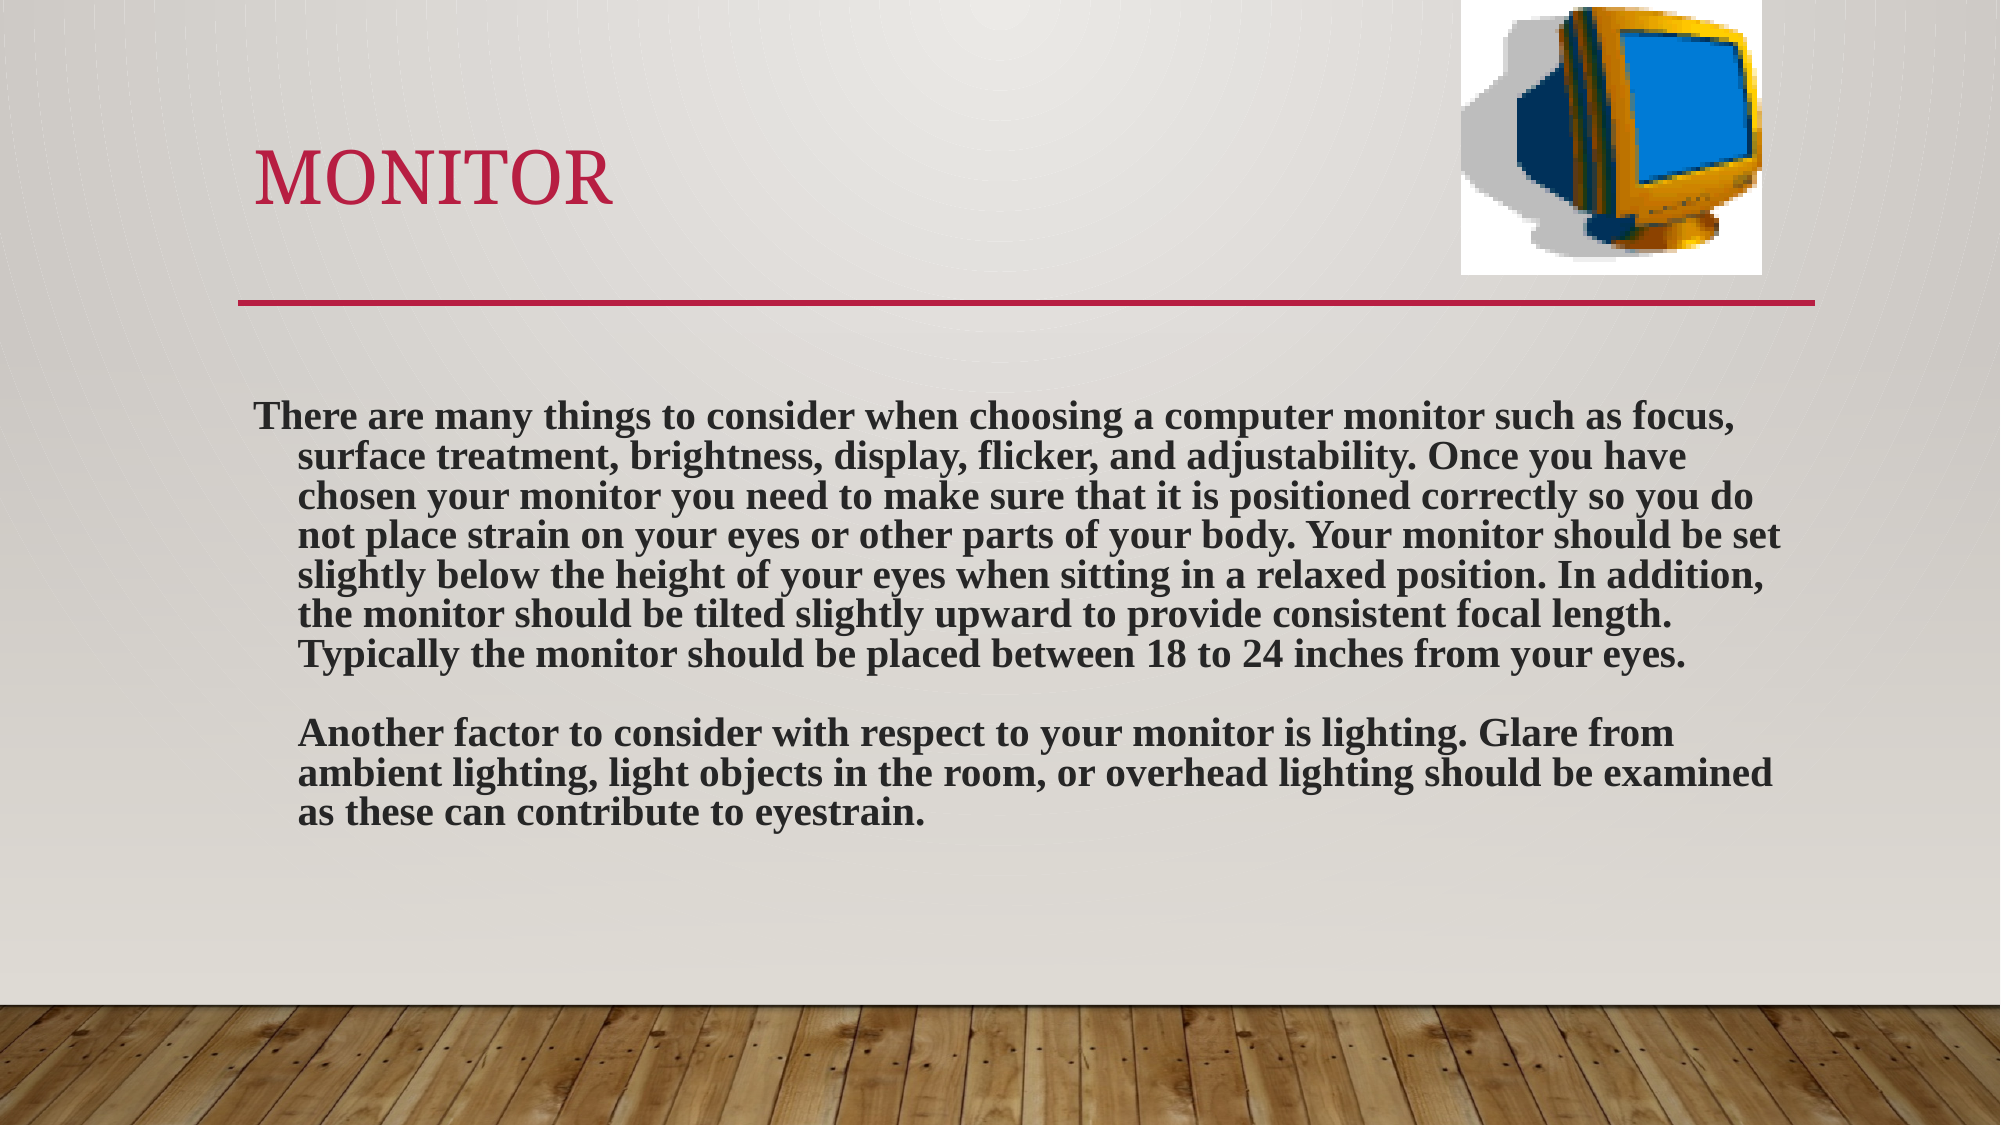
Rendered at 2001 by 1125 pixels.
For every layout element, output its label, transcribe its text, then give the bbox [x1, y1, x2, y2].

picture [0, 1005, 2000, 1125]
title Monitor [238, 131, 1814, 305]
list There are many things to consider when choosing a computer monitor such as focus, surface treatment, brightness, display, flicker, and adjustability. Once you have chosen your monitor you need to make sure that it is positioned correctly so you do not place strain on your eyes or other parts of your body. Your monitor should be set slightly below the height of your eyes when sitting in a relaxed position. In addition, the monitor should be tilted slightly upward to provide consistent focal length. Typically the monitor should be placed between 18 to 24 inches from your eyes. Another factor to consider with respect to your monitor is lighting. Glare from ambient lighting, light objects in the room, or overhead lighting should be examined as these can contribute to eyestrain. [238, 330, 1814, 897]
picture [1461, 0, 1763, 276]
